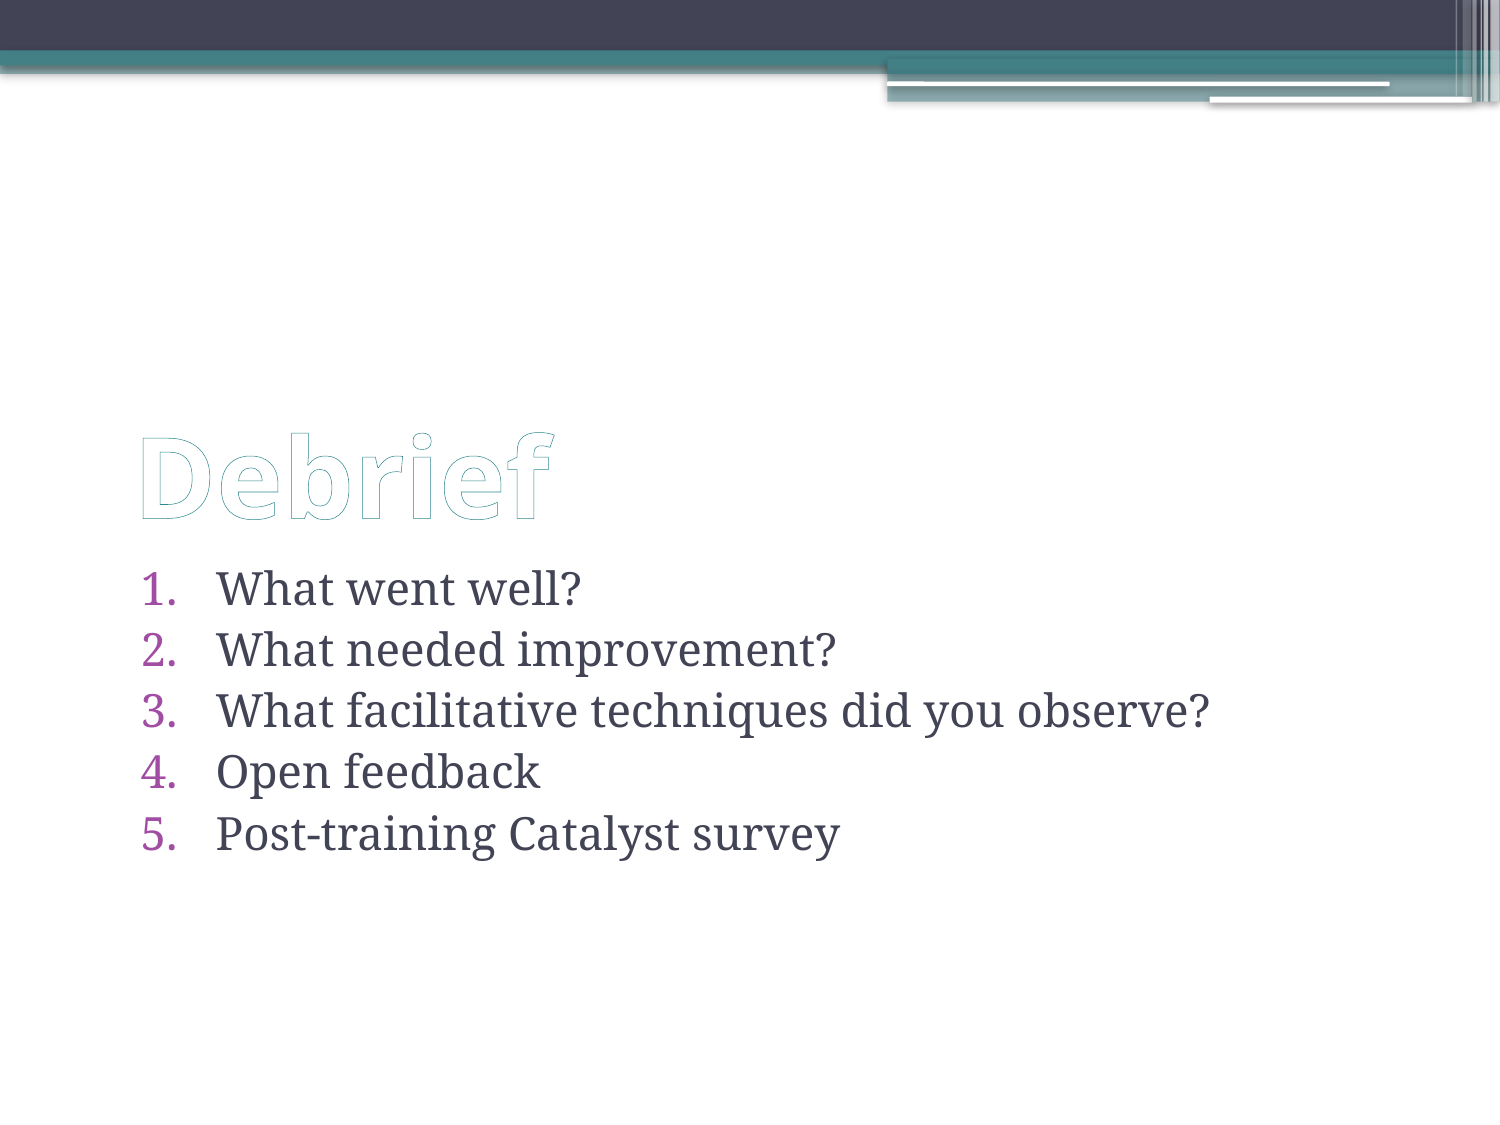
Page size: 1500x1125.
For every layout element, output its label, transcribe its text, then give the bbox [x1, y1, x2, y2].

list What went well? What needed improvement? What facilitative techniques did you observe? Open feedback Post-training Catalyst survey [118, 552, 1394, 963]
title Debrief [118, 324, 1394, 549]
